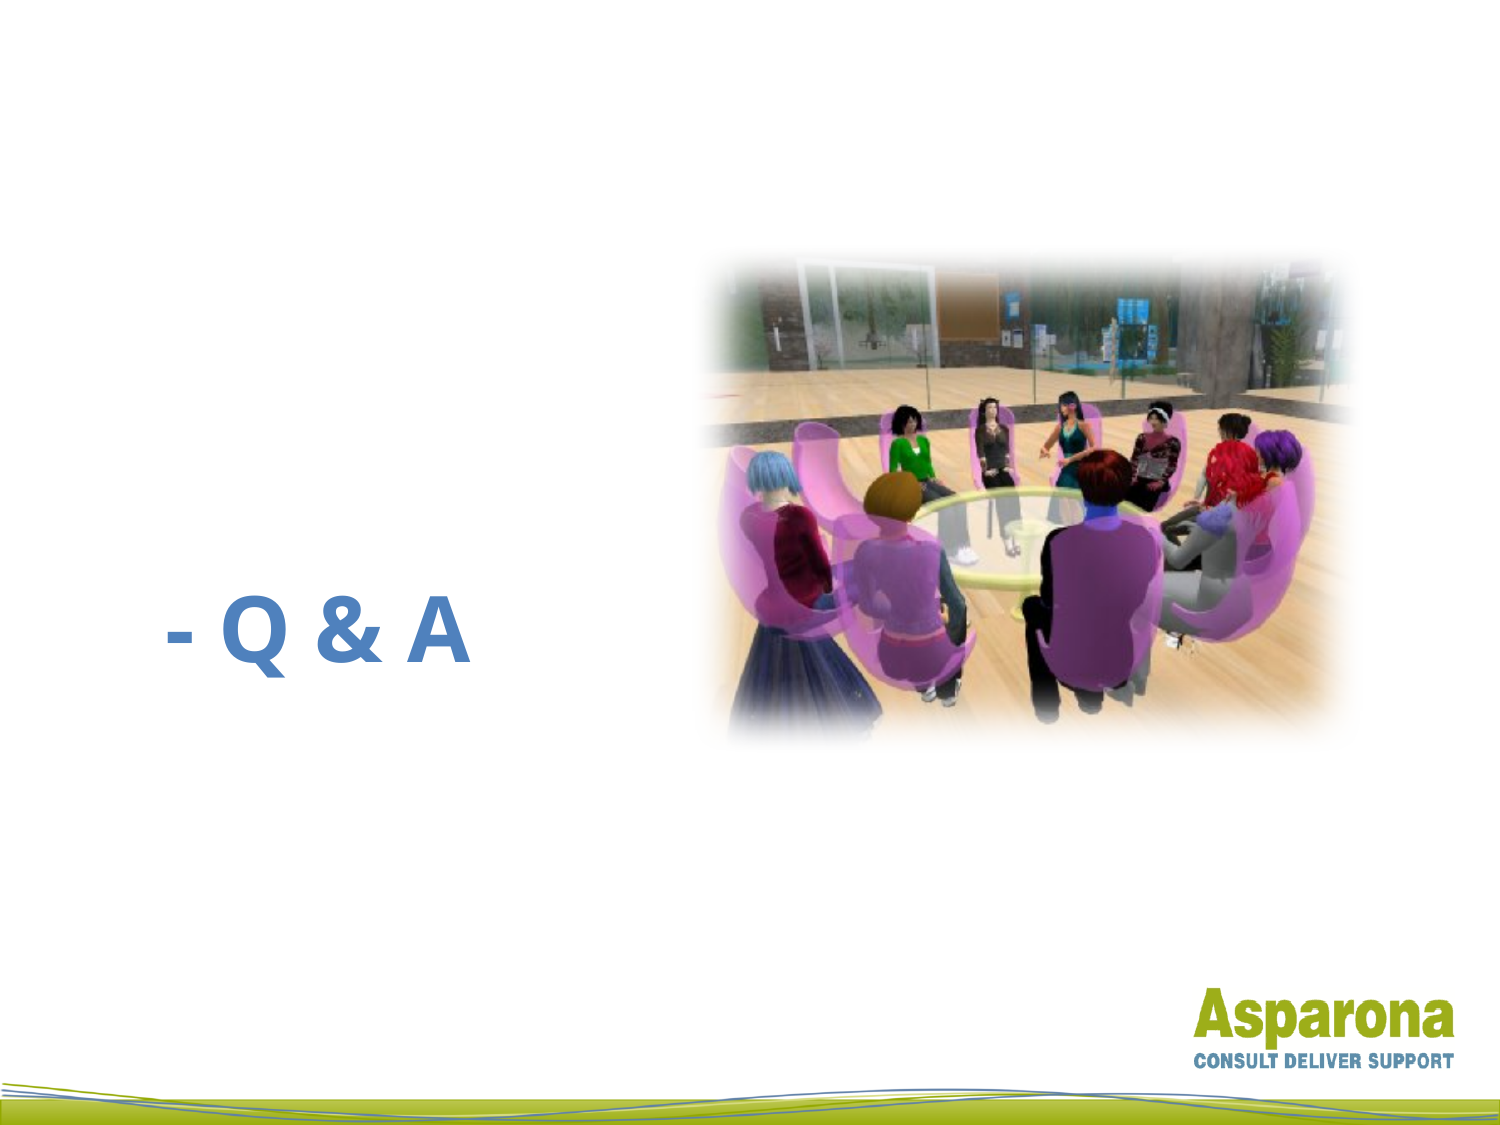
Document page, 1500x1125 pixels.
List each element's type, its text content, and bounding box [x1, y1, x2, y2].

picture [1192, 987, 1455, 1071]
picture [0, 1082, 1500, 1125]
title - Q & A [150, 600, 691, 763]
picture [690, 243, 1364, 755]
